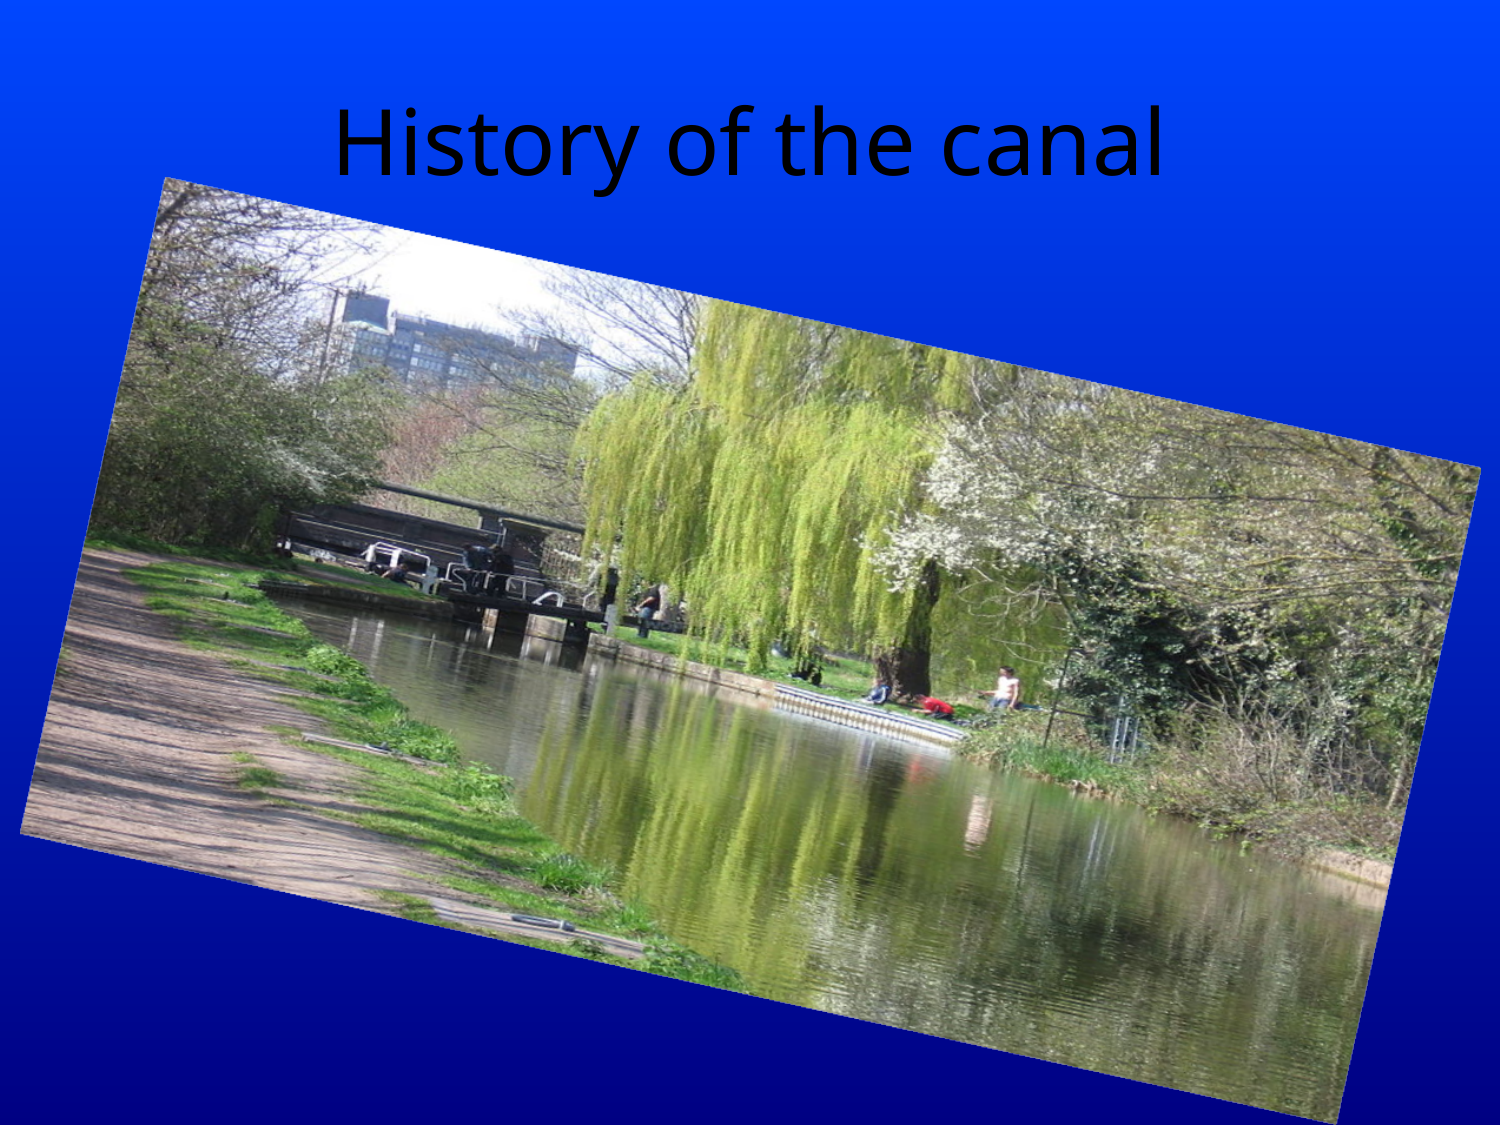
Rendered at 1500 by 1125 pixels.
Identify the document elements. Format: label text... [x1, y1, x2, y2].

picture [21, 178, 1481, 1124]
title History of the canal [75, 45, 1425, 233]
